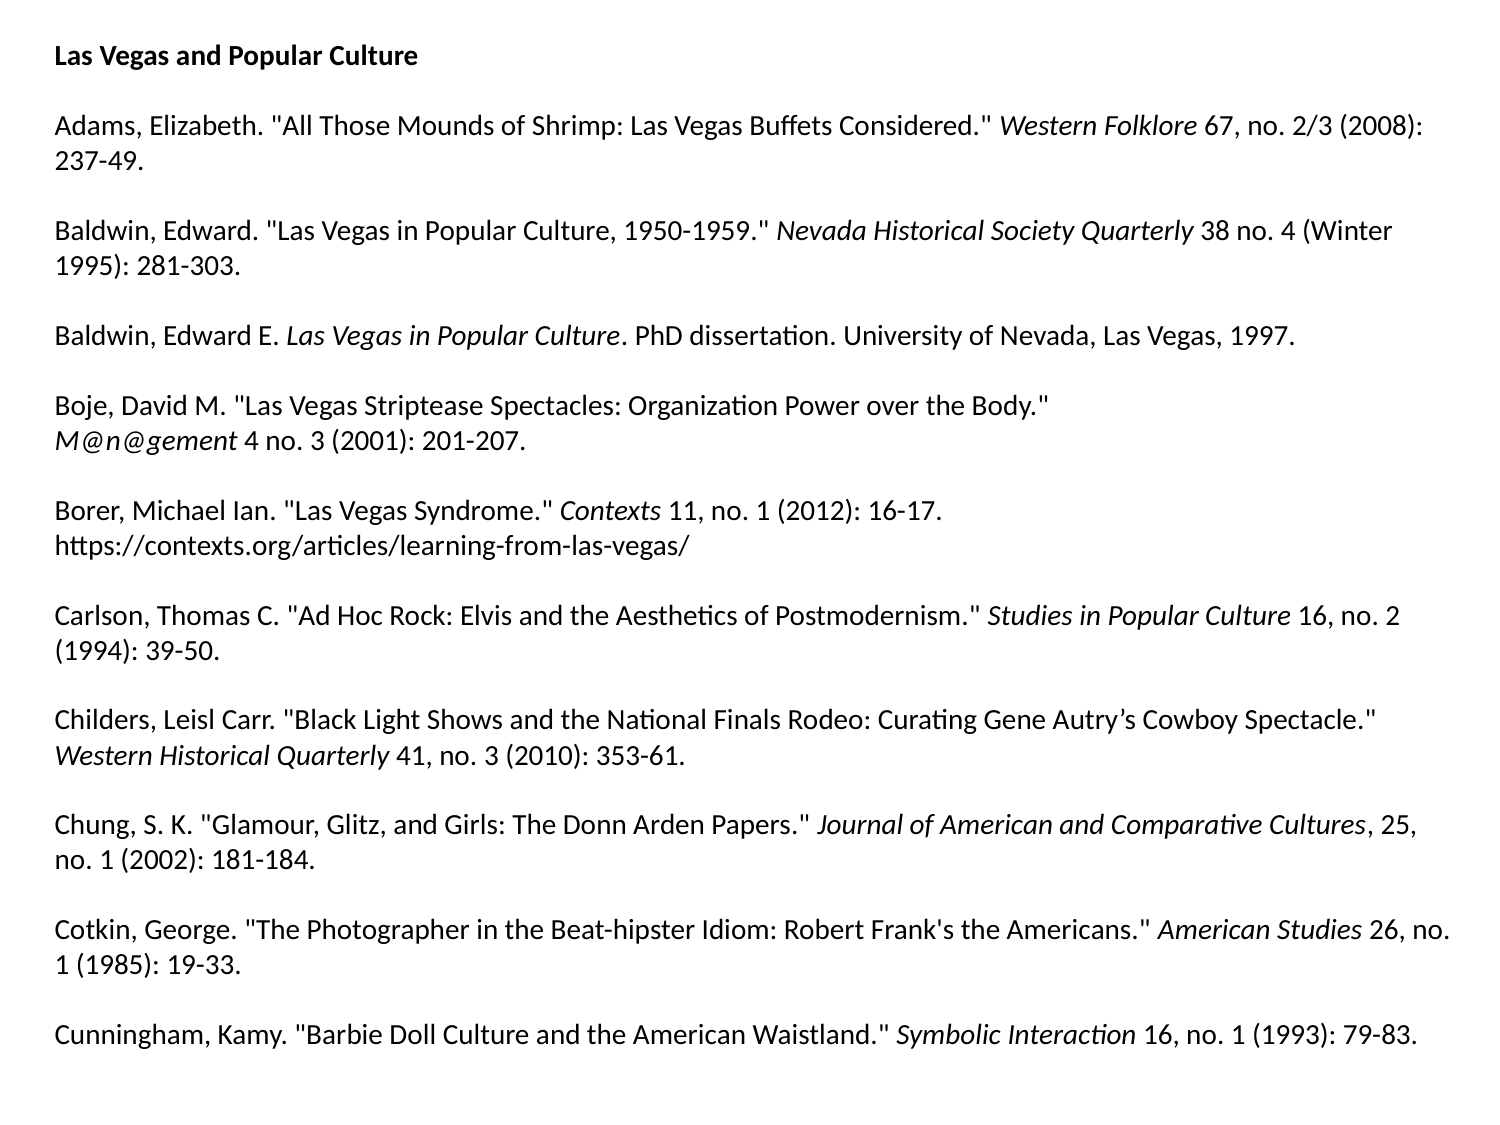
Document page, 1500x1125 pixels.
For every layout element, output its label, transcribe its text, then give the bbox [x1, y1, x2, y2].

text_box Las Vegas and Popular Culture Adams, Elizabeth. "All Those Mounds of Shrimp: Las Vegas Buffets Considered." Western Folklore 67, no. 2/3 (2008): 237-49. Baldwin, Edward. "Las Vegas in Popular Culture, 1950-1959." Nevada Historical Society Quarterly 38 no. 4 (Winter 1995): 281-303. Baldwin, Edward E. Las Vegas in Popular Culture. PhD dissertation. University of Nevada, Las Vegas, 1997. Boje, David M. "Las Vegas Striptease Spectacles: Organization Power over the Body." M@n@gement 4 no. 3 (2001): 201-207. Borer, Michael Ian. "Las Vegas Syndrome." Contexts 11, no. 1 (2012): 16-17. https://contexts.org/articles/learning-from-las-vegas/ Carlson, Thomas C. "Ad Hoc Rock: Elvis and the Aesthetics of Postmodernism." Studies in Popular Culture 16, no. 2 (1994): 39-50. Childers, Leisl Carr. "Black Light Shows and the National Finals Rodeo: Curating Gene Autry’s Cowboy Spectacle." Western Historical Quarterly 41, no. 3 (2010): 353-61. Chung, S. K. "Glamour, Glitz, and Girls: The Donn Arden Papers." Journal of American and Comparative Cultures, 25, no. 1 (2002): 181-184. Cotkin, George. "The Photographer in the Beat-hipster Idiom: Robert Frank's the Americans." American Studies 26, no. 1 (1985): 19-33. Cunningham, Kamy. "Barbie Doll Culture and the American Waistland." Symbolic Interaction 16, no. 1 (1993): 79-83. [39, 29, 1471, 1058]
